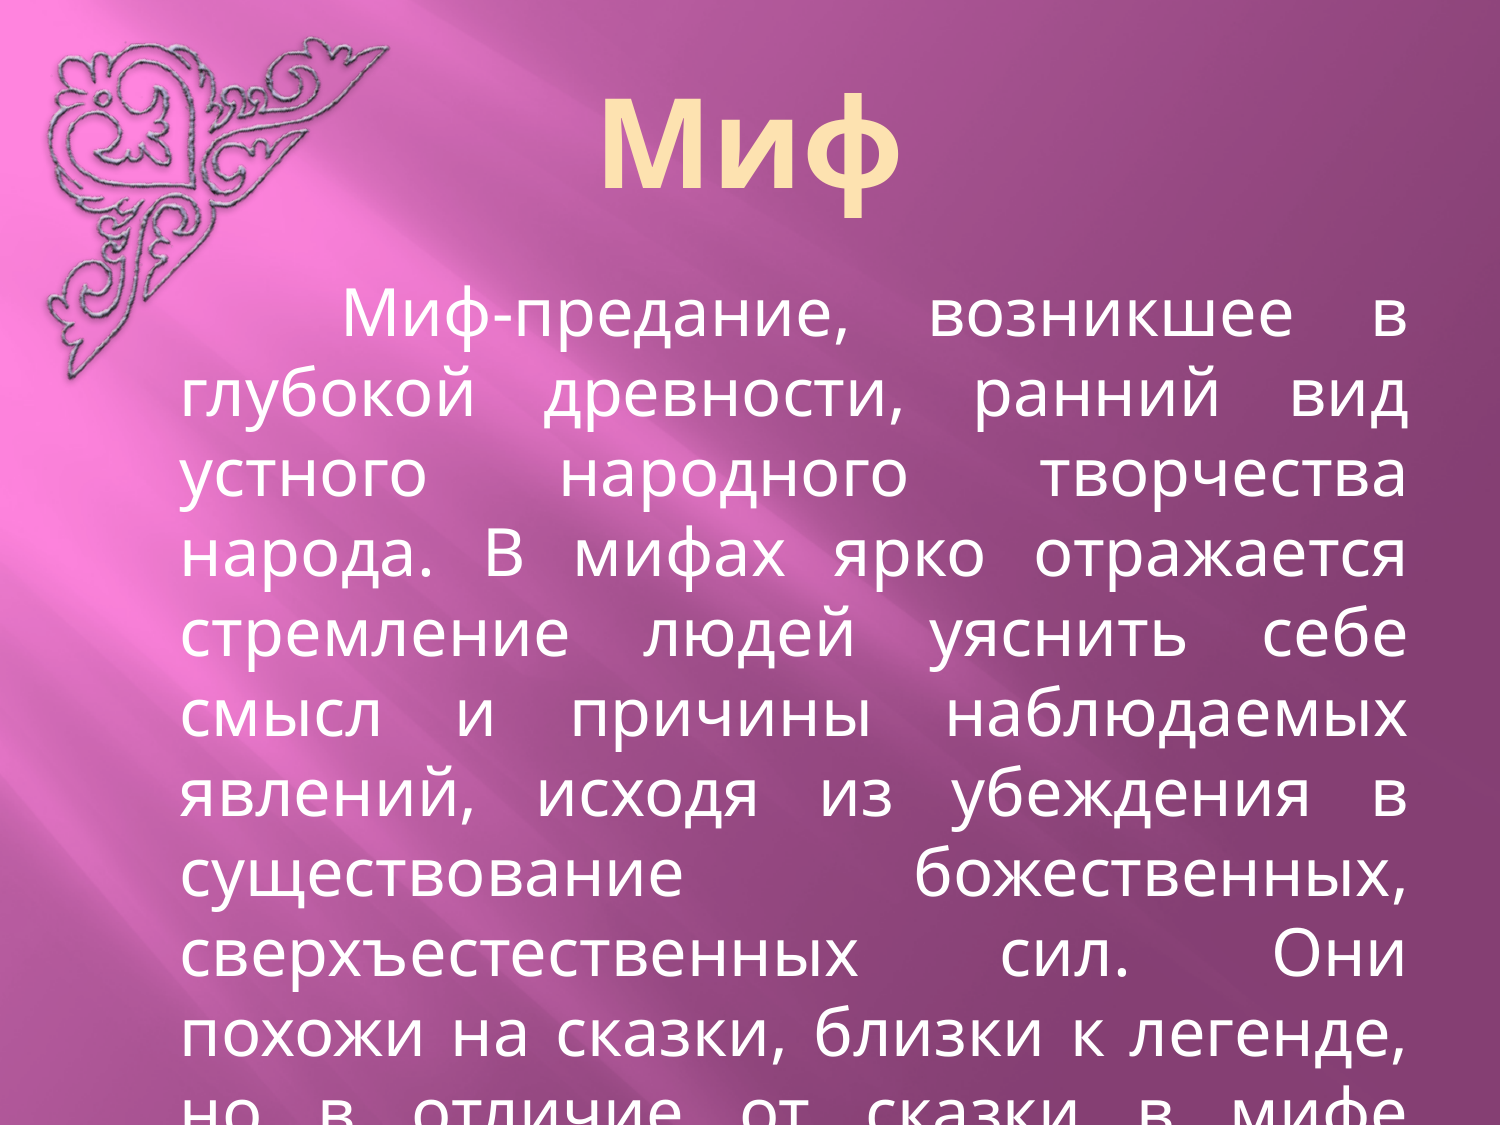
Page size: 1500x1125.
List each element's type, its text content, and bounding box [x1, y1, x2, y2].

list Миф-предание, возникшее в глубокой древности, ранний вид устного народного творчества народа. В мифах ярко отражается стремление людей уяснить себе смысл и причины наблюдаемых явлений, исходя из убеждения в существование божественных, сверхъестественных сил. Они похожи на сказки, близки к легенде, но в отличие от сказки в мифе всегда объясняется то, о чем рассказывается [74, 262, 1426, 1036]
picture [0, 0, 412, 401]
title Миф [438, 45, 1425, 233]
